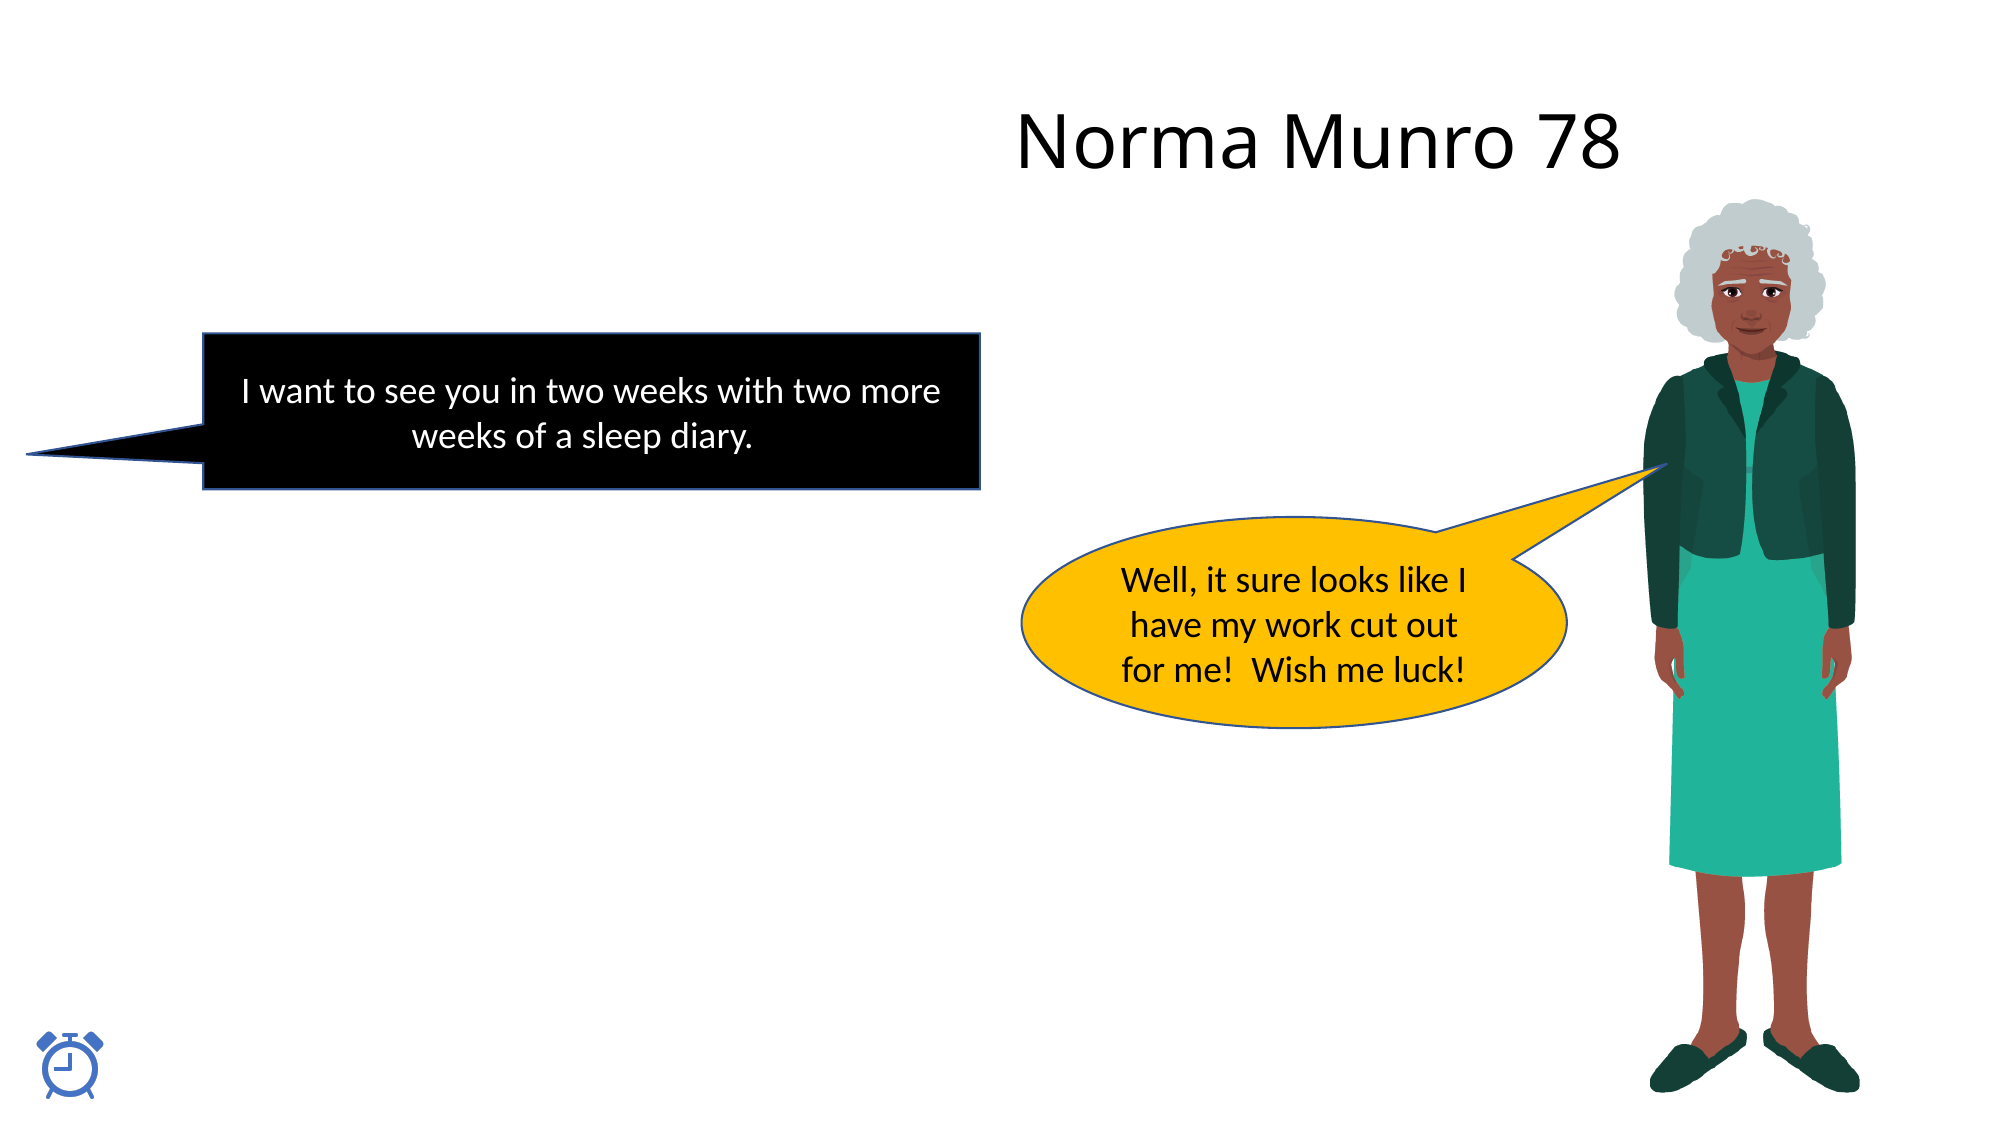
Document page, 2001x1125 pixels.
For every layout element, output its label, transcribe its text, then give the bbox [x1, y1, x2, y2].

title Norma Munro 78 [999, 94, 1664, 193]
picture [22, 1017, 118, 1113]
text_box Well, it sure looks like I have my work cut out for me! Wish me luck! [1020, 515, 1475, 730]
picture [1475, 143, 2000, 1125]
text_box I want to see you in two weeks with two more weeks of a sleep diary. [25, 332, 981, 491]
